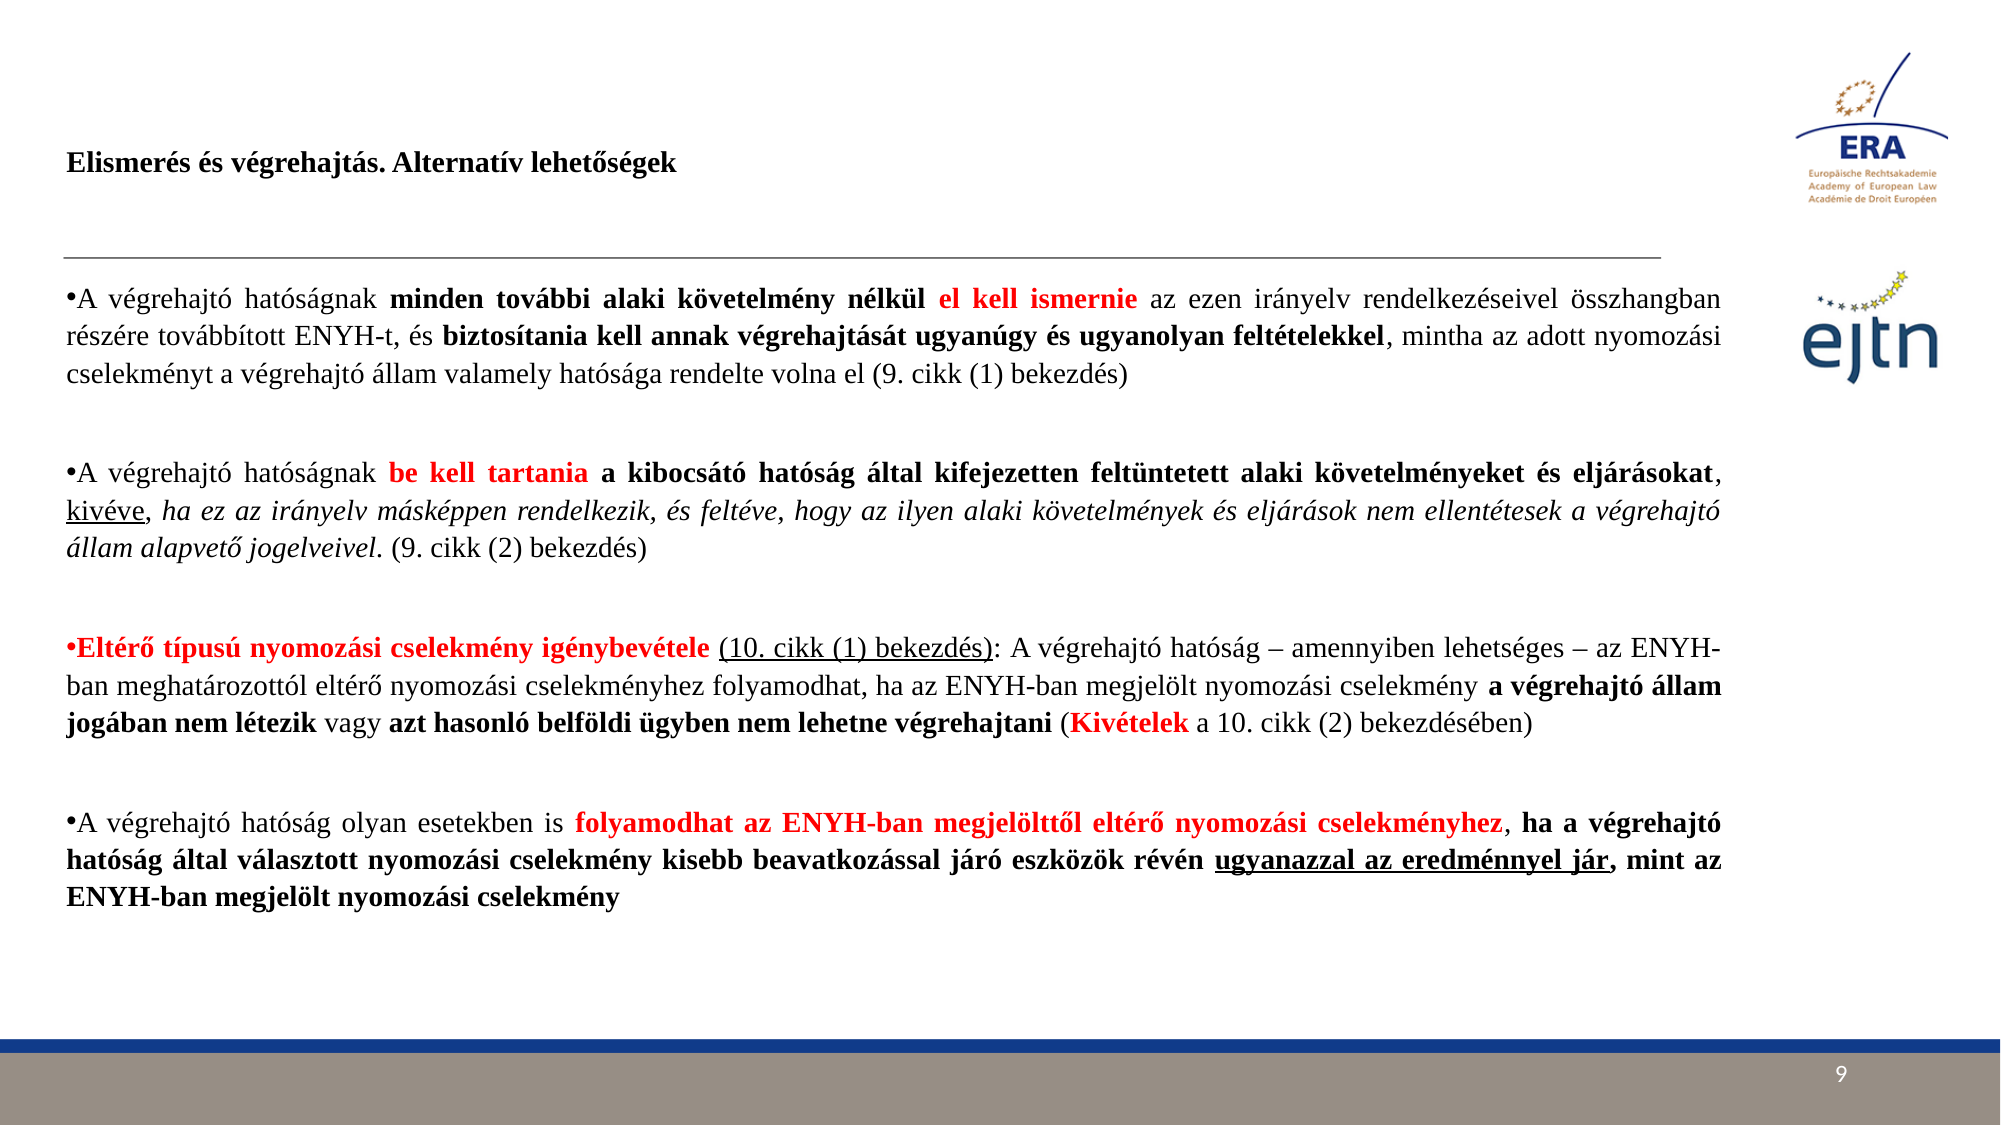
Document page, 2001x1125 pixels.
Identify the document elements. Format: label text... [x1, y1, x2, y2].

slide_number 9 [1412, 1042, 1863, 1103]
picture [0, 0, 2001, 1125]
list A végrehajtó hatóságnak minden további alaki követelmény nélkül el kell ismernie az ezen irányelv rendelkezéseivel összhangban részére továbbított ENYH-t, és biztosítania kell annak végrehajtását ugyanúgy és ugyanolyan feltételekkel, mintha az adott nyomozási cselekményt a végrehajtó állam valamely hatósága rendelte volna el (9. cikk (1) bekezdés) A végrehajtó hatóságnak be kell tartania a kibocsátó hatóság által kifejezetten feltüntetett alaki követelményeket és eljárásokat, kivéve, ha ez az irányelv másképpen rendelkezik, és feltéve, hogy az ilyen alaki követelmények és eljárások nem ellentétesek a végrehajtó állam alapvető jogelveivel. (9. cikk (2) bekezdés) Eltérő típusú nyomozási cselekmény igénybevétele (10. cikk (1) bekezdés): A végrehajtó hatóság – amennyiben lehetséges – az ENYH-ban meghatározottól eltérő nyomozási cselekményhez folyamodhat, ha az ENYH-ban megjelölt nyomozási cselekmény a végrehajtó állam jogában nem létezik vagy azt hasonló belföldi ügyben nem lehetne végrehajtani (Kivételek a 10. cikk (2) bekezdésében) A végrehajtó hatóság olyan esetekben is folyamodhat az ENYH-ban megjelölttől eltérő nyomozási cselekményhez, ha a végrehajtó hatóság által választott nyomozási cselekmény kisebb beavatkozással járó eszközök révén ugyanazzal az eredménnyel jár, mint az ENYH-ban megjelölt nyomozási cselekmény [51, 269, 1737, 1019]
title Elismerés és végrehajtás. Alternatív lehetőségek [51, 105, 1841, 224]
